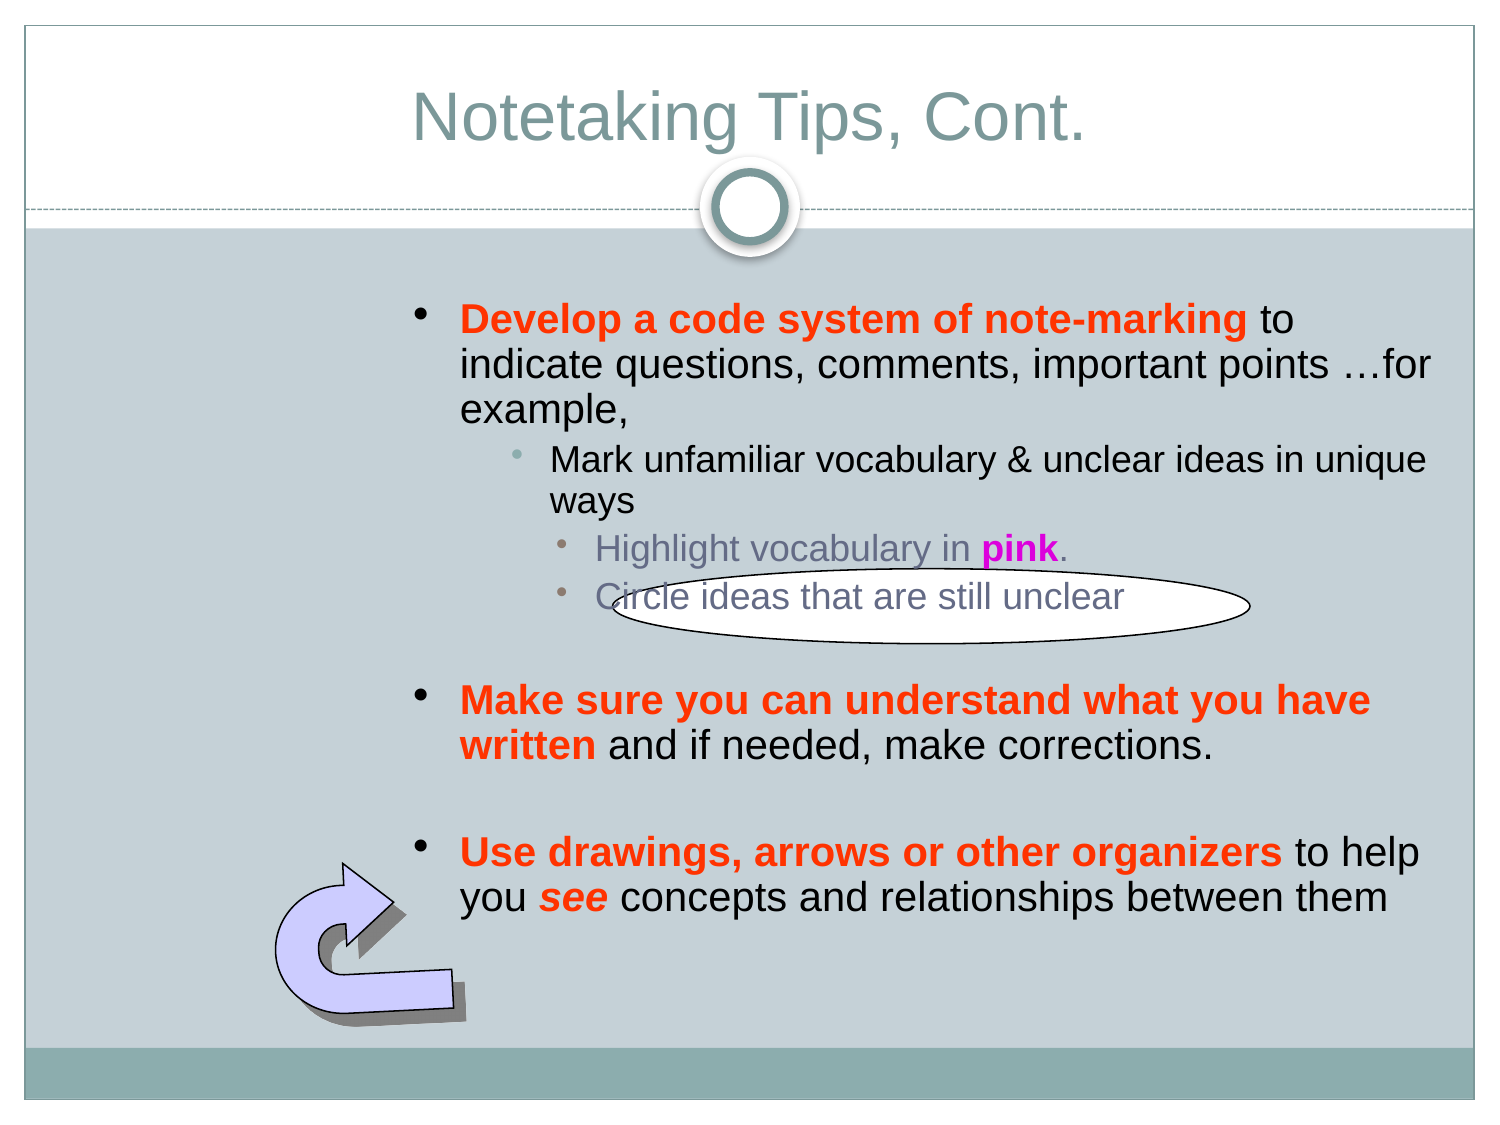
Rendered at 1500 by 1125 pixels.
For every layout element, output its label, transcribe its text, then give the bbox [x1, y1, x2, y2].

title Notetaking Tips, Cont. [49, 37, 1450, 162]
list Develop a code system of note-marking to indicate questions, comments, important points …for example, Mark unfamiliar vocabulary & unclear ideas in unique ways Highlight vocabulary in pink. Circle ideas that are still unclear Make sure you can understand what you have written and if needed, make corrections. Use drawings, arrows or other organizers to help you see concepts and relationships between them [399, 290, 1450, 966]
text_box [275, 863, 454, 1014]
